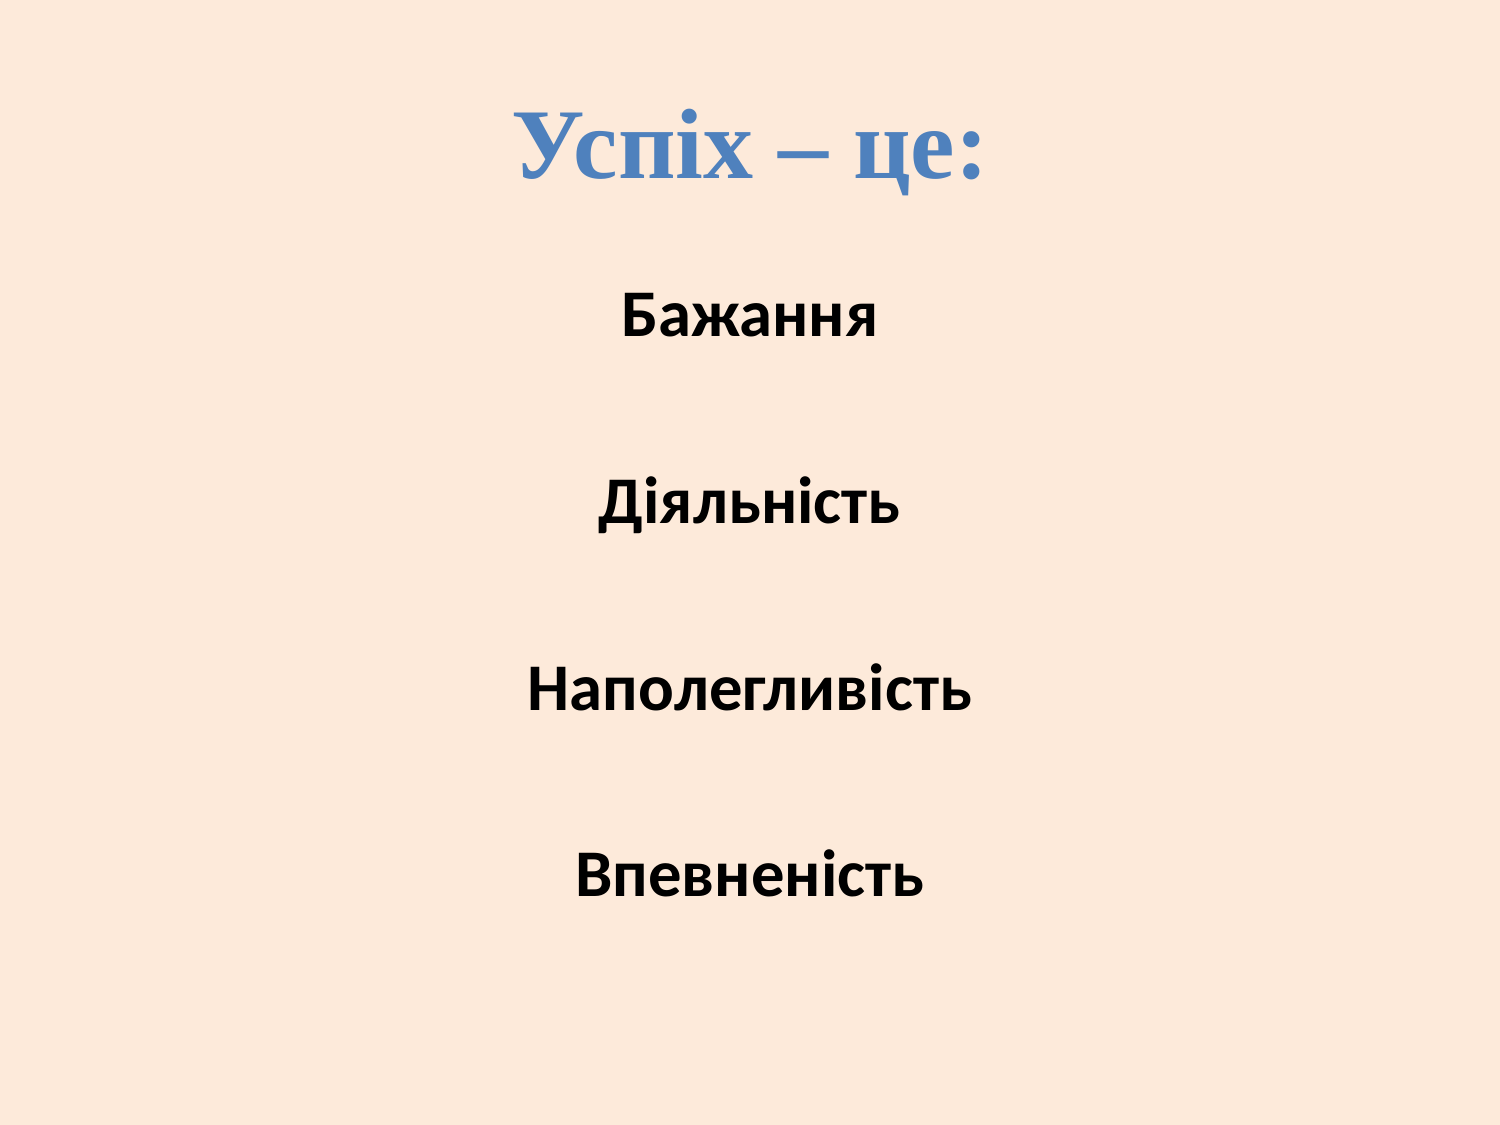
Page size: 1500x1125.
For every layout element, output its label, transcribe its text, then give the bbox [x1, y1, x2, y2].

title Успіх – це: [75, 45, 1425, 233]
list Бажання Діяльність Наполегливість Впевненість [75, 262, 1425, 1005]
